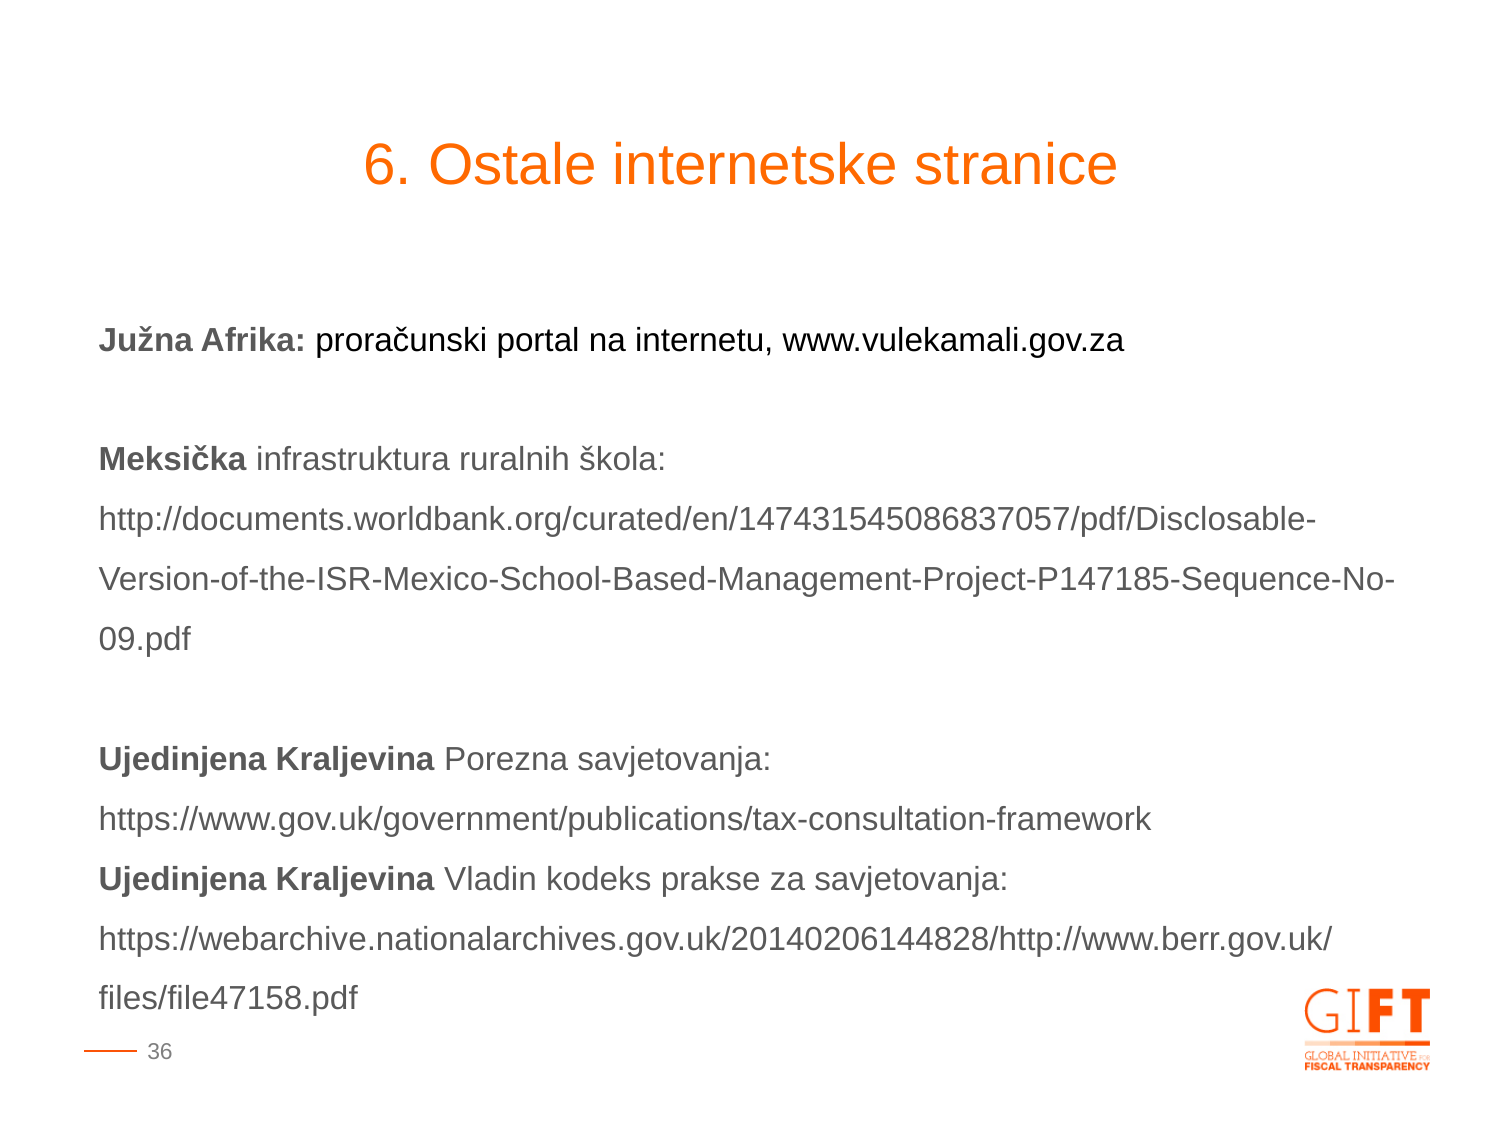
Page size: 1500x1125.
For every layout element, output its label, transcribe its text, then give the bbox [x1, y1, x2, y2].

text_box 6. Ostale internetske stranice [348, 118, 1152, 204]
text_box 36 [75, 1029, 188, 1090]
text_box Južna Afrika: proračunski portal na internetu, www.vulekamali.gov.za Meksička infrastruktura ruralnih škola: http://documents.worldbank.org/curated/en/147431545086837057/pdf/Disclosable-Version-of-the-ISR-Mexico-School-Based-Management-Project-P147185-Sequence-No-09.pdf Ujedinjena Kraljevina Porezna savjetovanja: https://www.gov.uk/government/publications/tax-consultation-framework Ujedinjena Kraljevina Vladin kodeks prakse za savjetovanja: https://webarchive.nationalarchives.gov.uk/20140206144828/http://www.berr.gov.uk/files/file47158.pdf [83, 290, 1420, 1125]
picture [1420, 988, 1431, 1073]
